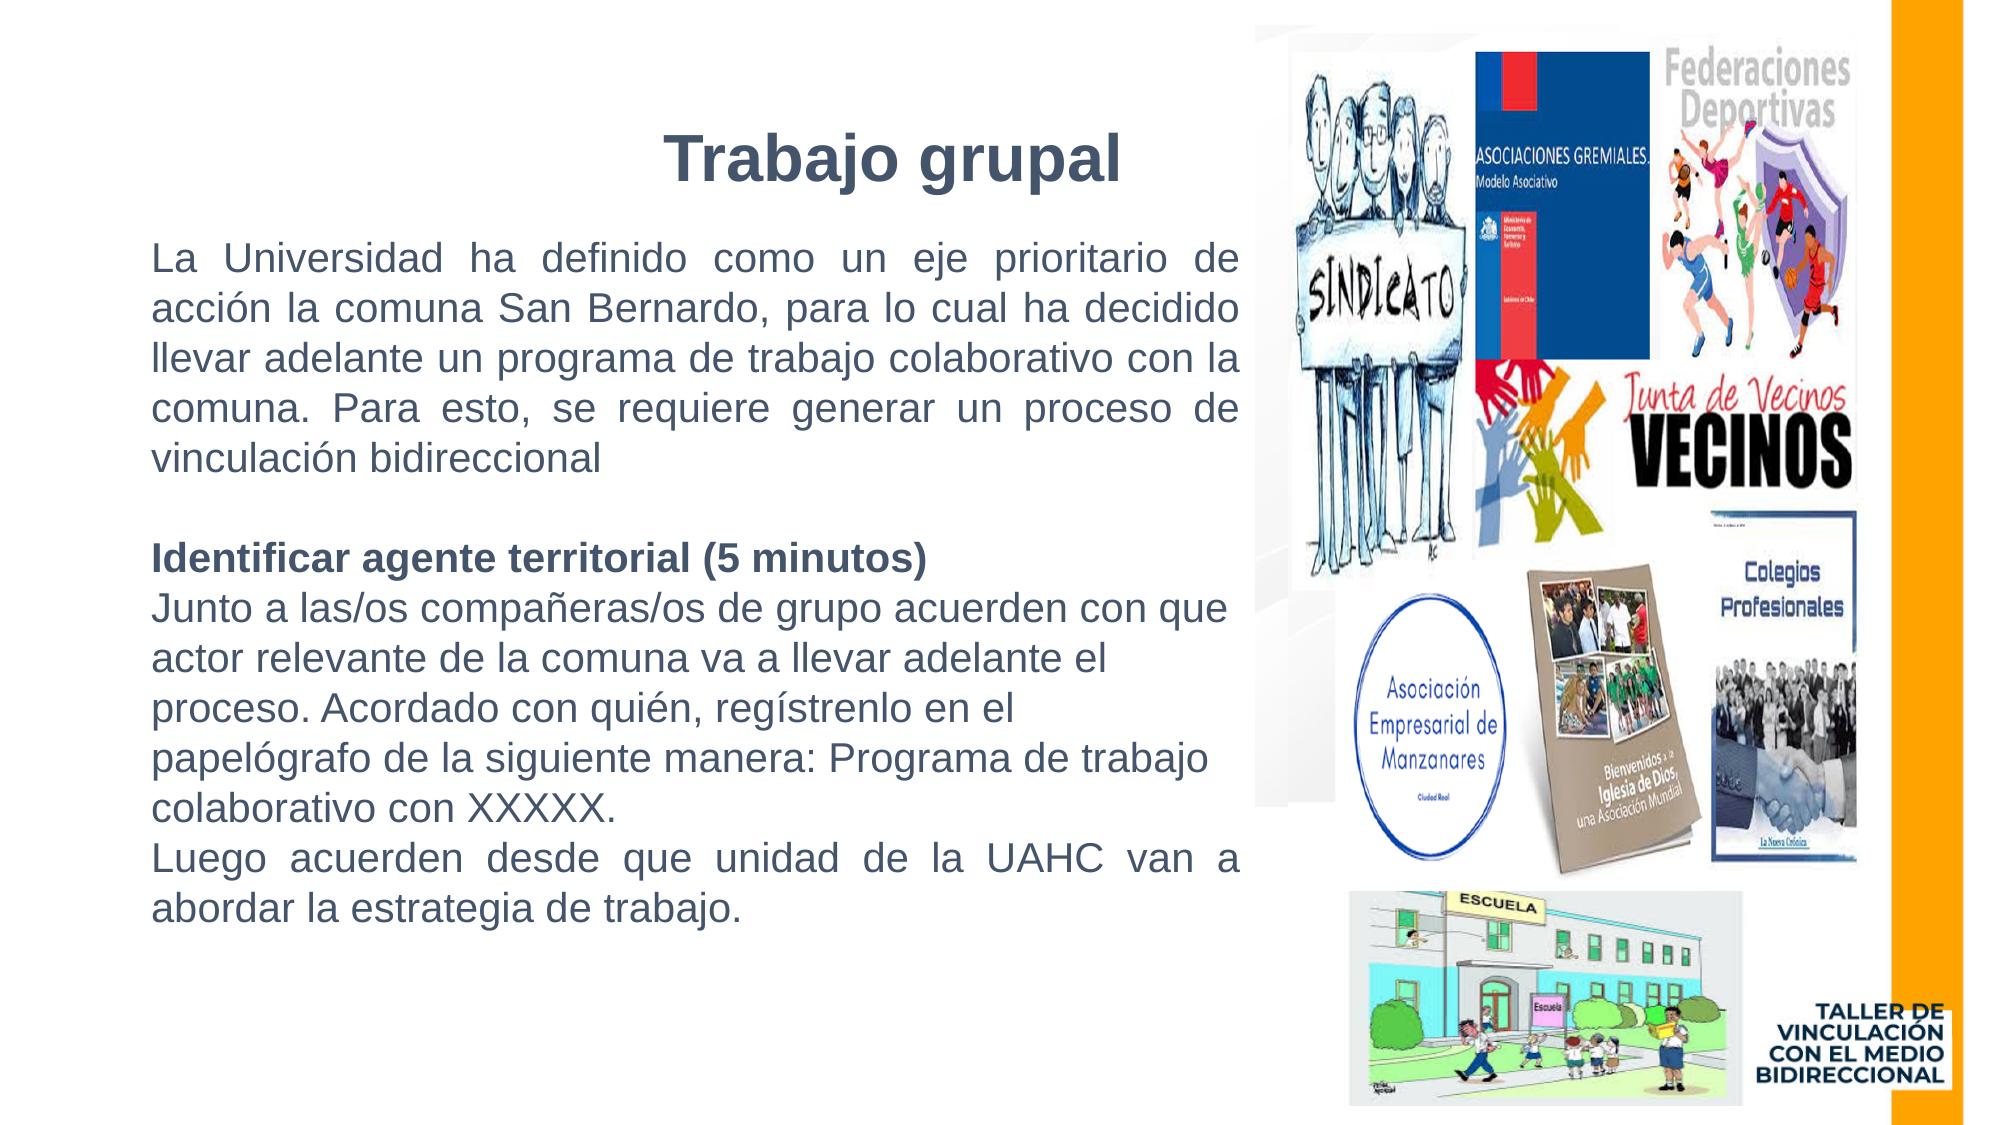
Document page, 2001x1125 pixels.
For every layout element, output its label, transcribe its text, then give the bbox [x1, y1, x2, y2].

picture [0, 0, 2001, 1125]
text_box Trabajo grupal [630, 107, 1167, 203]
text_box La Universidad ha definido como un eje prioritario de acción la comuna San Bernardo, para lo cual ha decidido llevar adelante un programa de trabajo colaborativo con la comuna. Para esto, se requiere generar un proceso de vinculación bidireccional Identificar agente territorial (5 minutos) Junto a las/os compañeras/os de grupo acuerden con que actor relevante de la comuna va a llevar adelante el proceso. Acordado con quién, regístrenlo en el papelógrafo de la siguiente manera: Programa de trabajo colaborativo con XXXXX. Luego acuerden desde que unidad de la UAHC van a abordar la estrategia de trabajo. [136, 223, 1256, 939]
